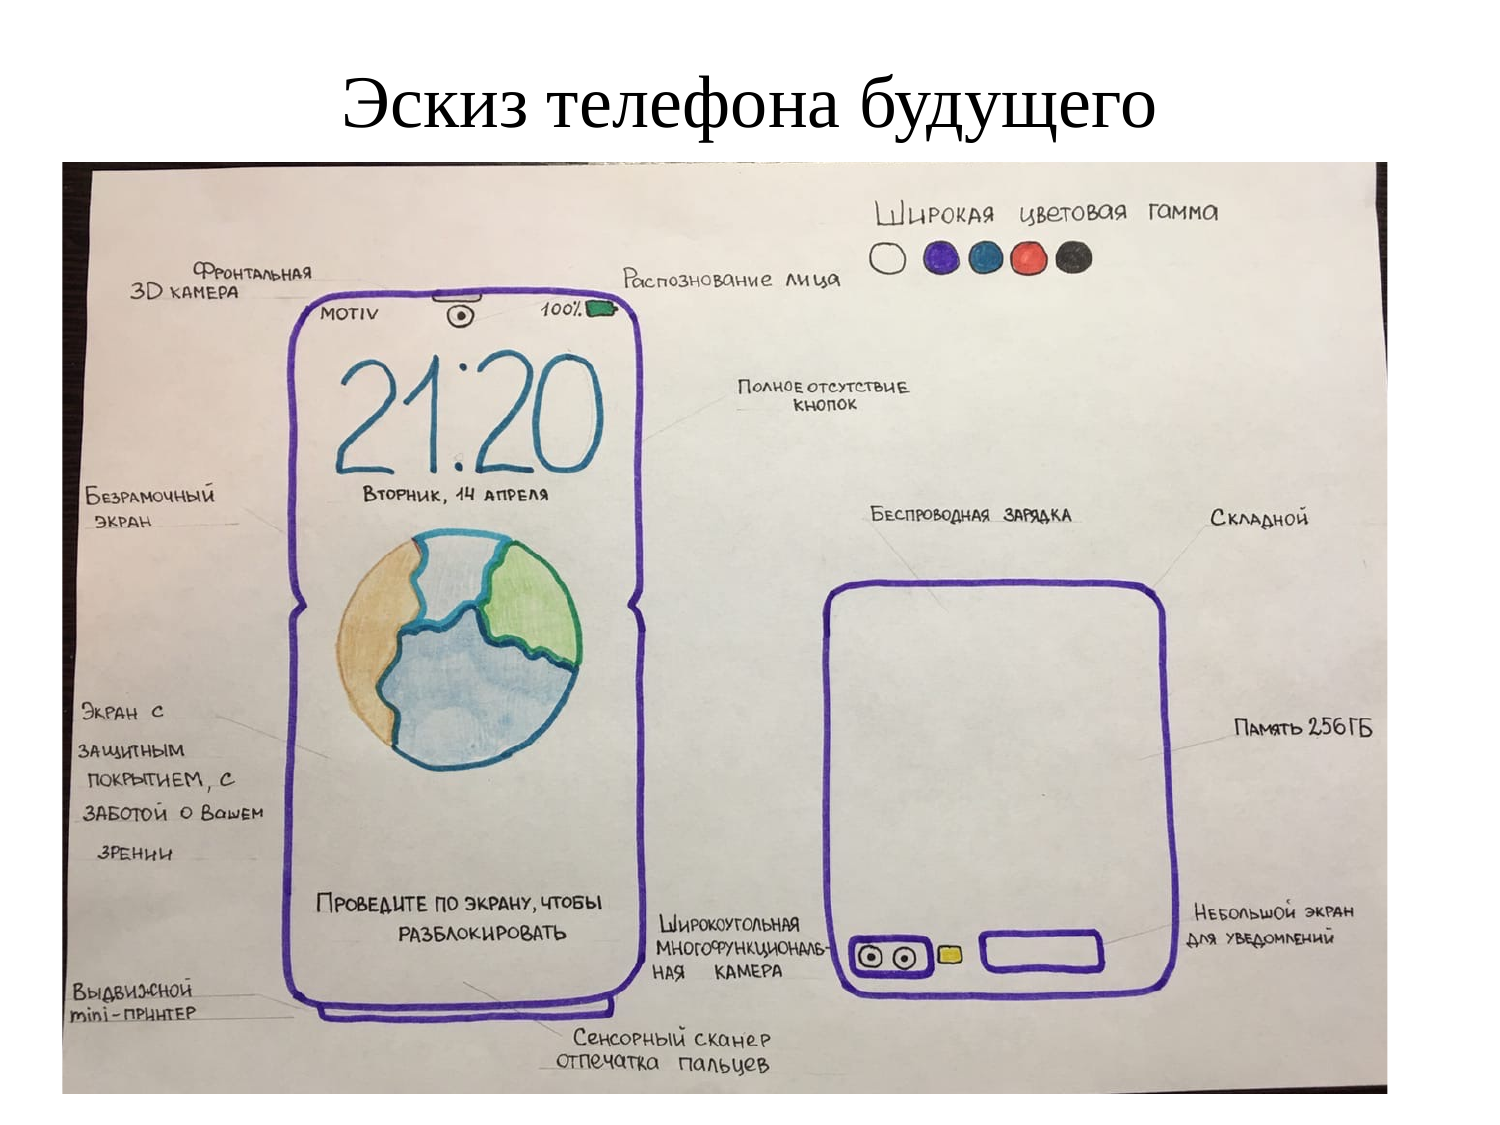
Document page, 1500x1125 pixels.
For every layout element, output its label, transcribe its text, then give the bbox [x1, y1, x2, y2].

title Эскиз телефона будущего [75, 45, 1425, 150]
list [62, 162, 1388, 1094]
